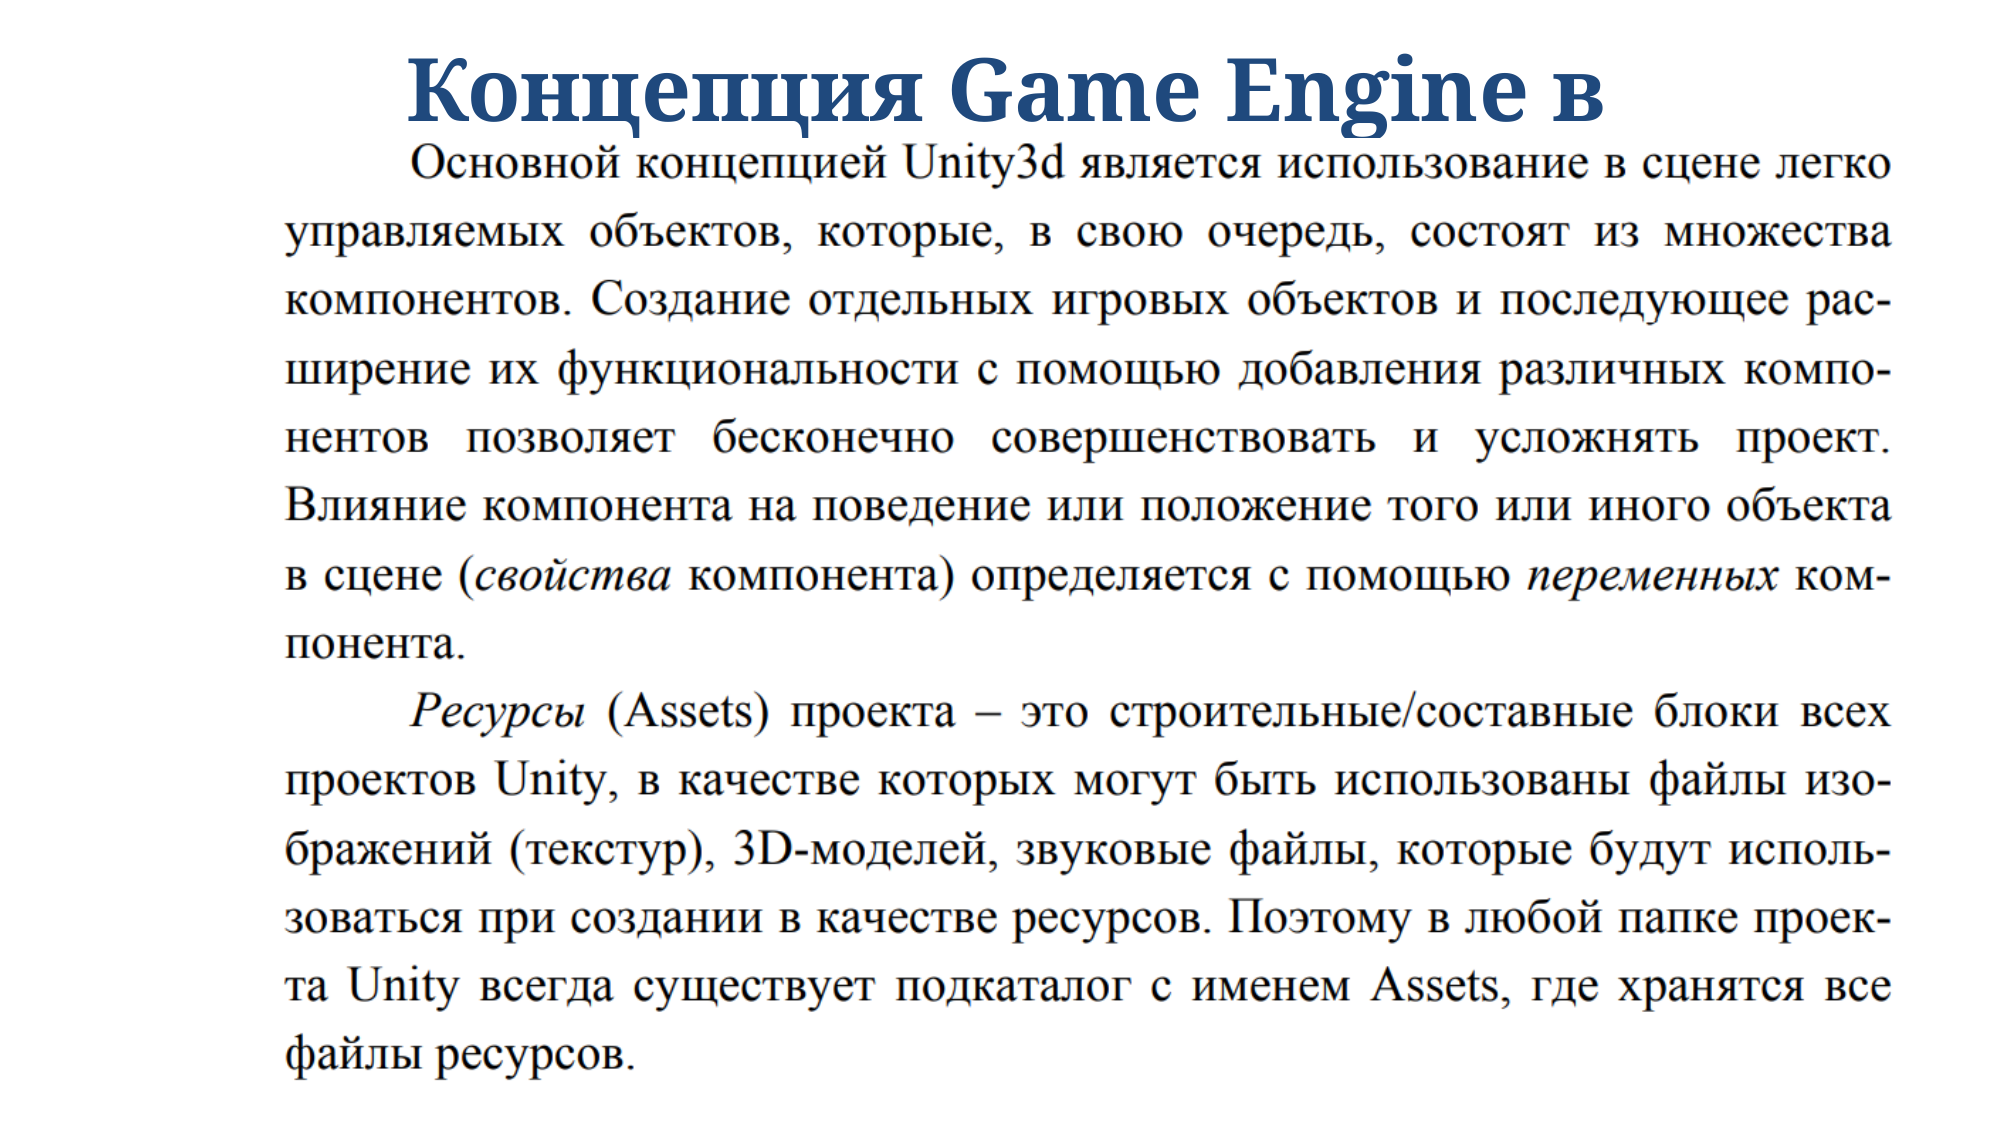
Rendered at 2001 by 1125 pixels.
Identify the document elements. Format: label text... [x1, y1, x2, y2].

picture [269, 138, 1896, 1083]
text_box Концепция Game Engine в Unity3d [234, 26, 1778, 160]
